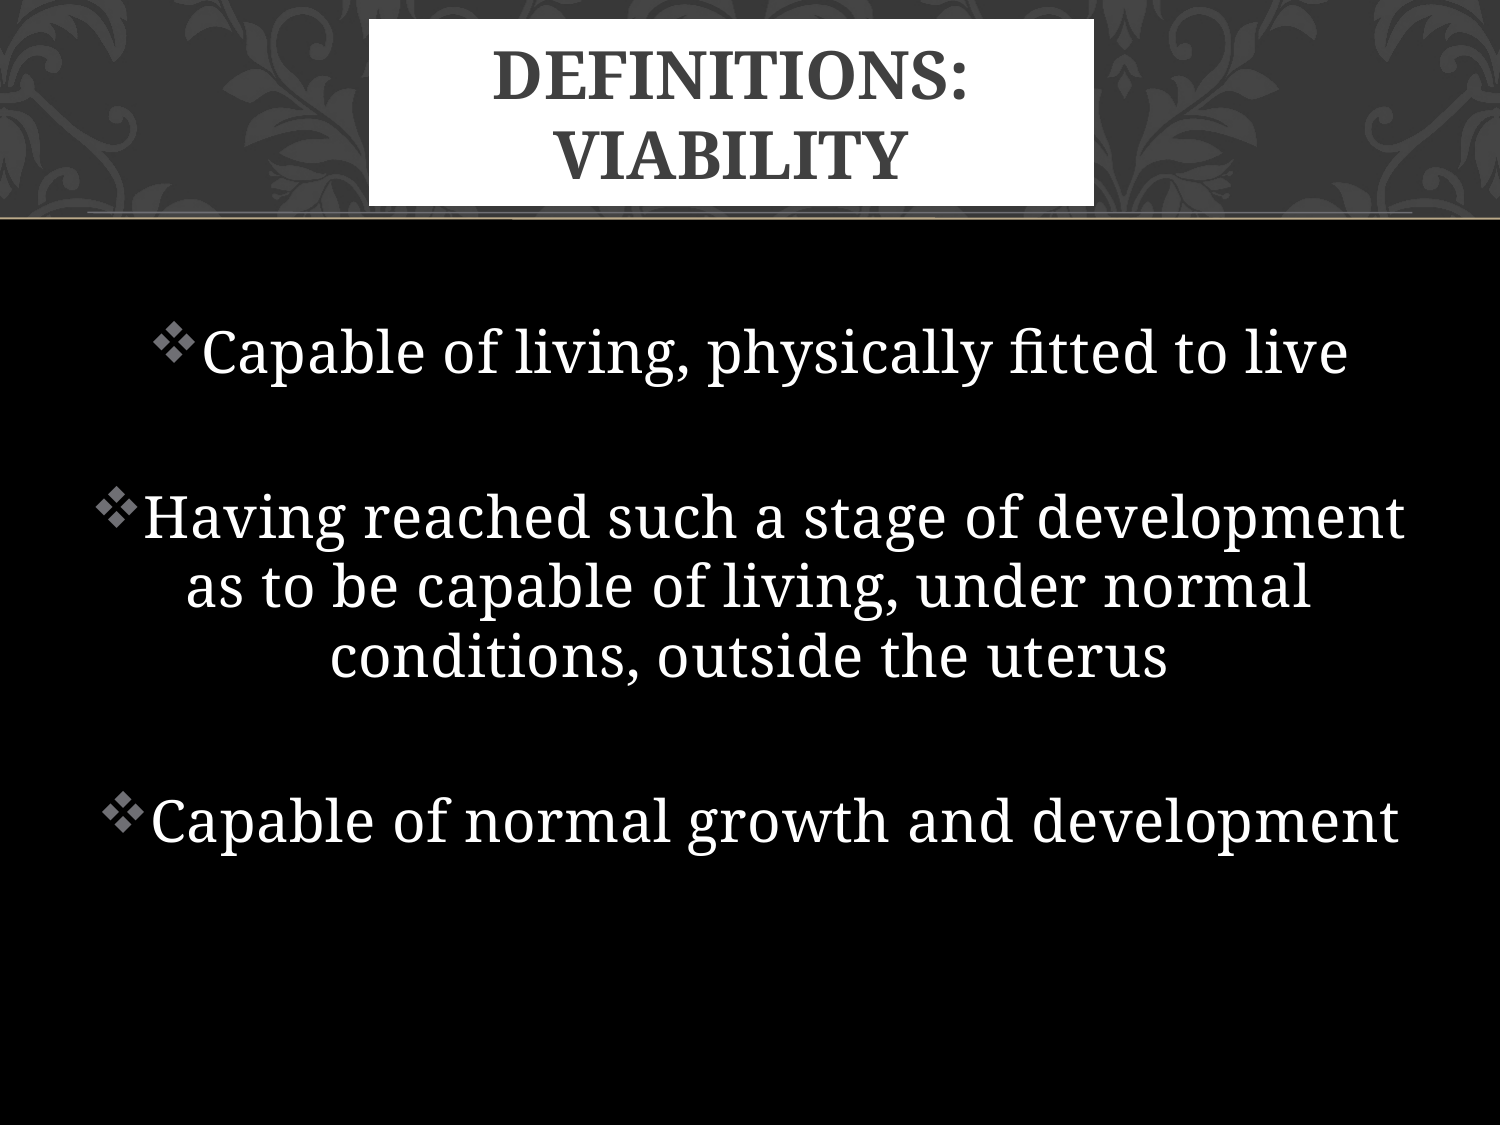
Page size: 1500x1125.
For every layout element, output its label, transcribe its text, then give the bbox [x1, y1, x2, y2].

title Definitions: Viability [369, 19, 1094, 206]
list Capable of living, physically fitted to live Having reached such a stage of development as to be capable of living, under normal conditions, outside the uterus Capable of normal growth and development [75, 307, 1425, 1050]
